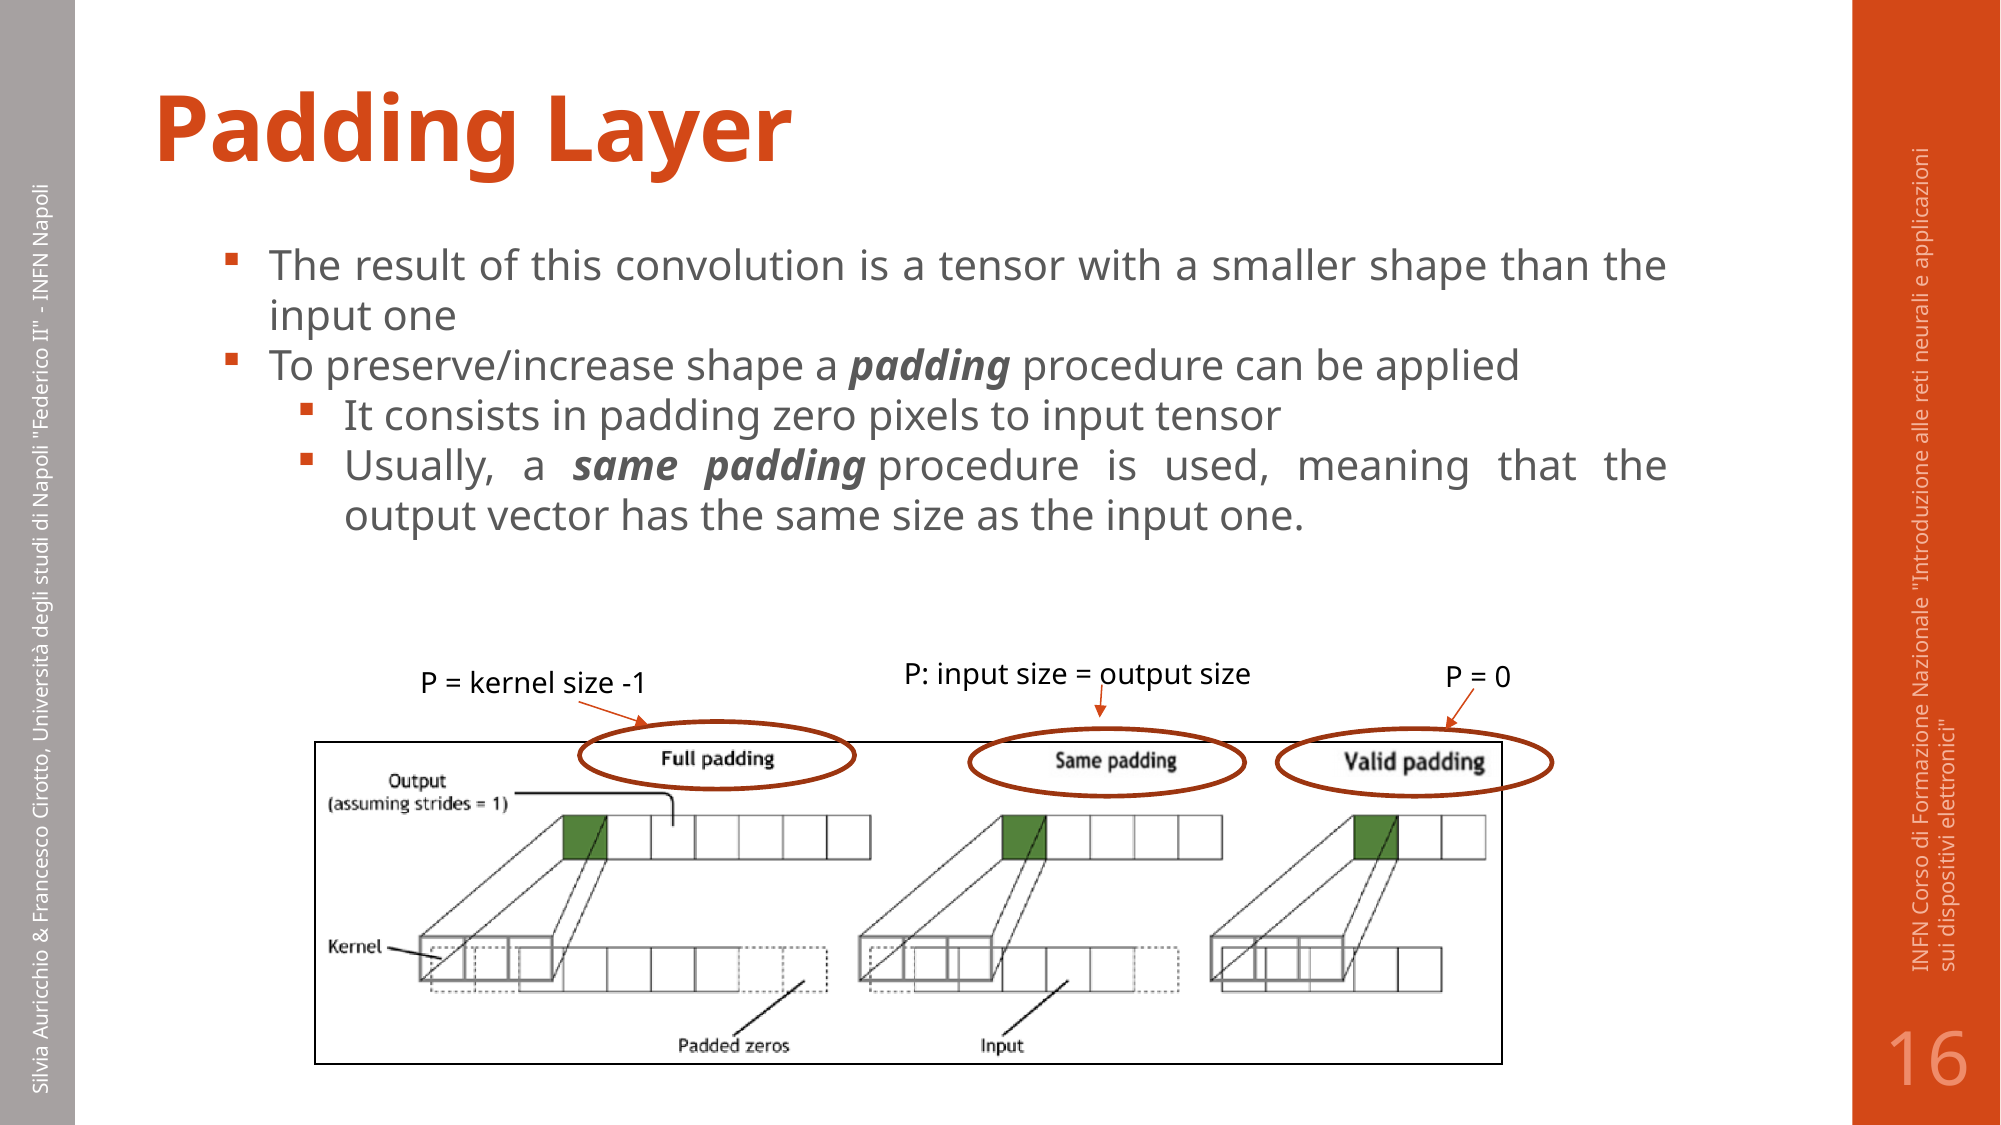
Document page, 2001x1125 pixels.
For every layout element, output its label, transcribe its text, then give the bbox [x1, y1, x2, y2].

list [206, 547, 1617, 1014]
text_box P = kernel size -1 [405, 656, 855, 707]
text_box The result of this convolution is a tensor with a smaller shape than the input one To preserve/increase shape a padding procedure can be applied It consists in padding zero pixels to input tensor Usually, a same padding procedure is used, meaning that the output vector has the same size as the input one. [206, 231, 1684, 547]
text_box [655, 720, 805, 728]
text_box [1530, 742, 1554, 783]
text_box P = 0 [1430, 650, 1617, 701]
title Padding Layer [137, 78, 1645, 220]
slide_number 16 [1852, 1012, 2000, 1110]
text_box P: input size = output size [888, 647, 1339, 698]
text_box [1099, 684, 1103, 718]
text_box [578, 701, 649, 725]
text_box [1445, 688, 1475, 730]
picture [300, 733, 1524, 1078]
footer INFN Corso di Formazione Nazionale "Introduzione alle reti neurali e applicazioni sui dispositivi elettronici" [1897, 103, 1968, 988]
text_box Silvia Auricchio & Francesco Cirotto, Università degli studi di Napoli "Federico II" - INFN Napoli [19, 122, 60, 1110]
